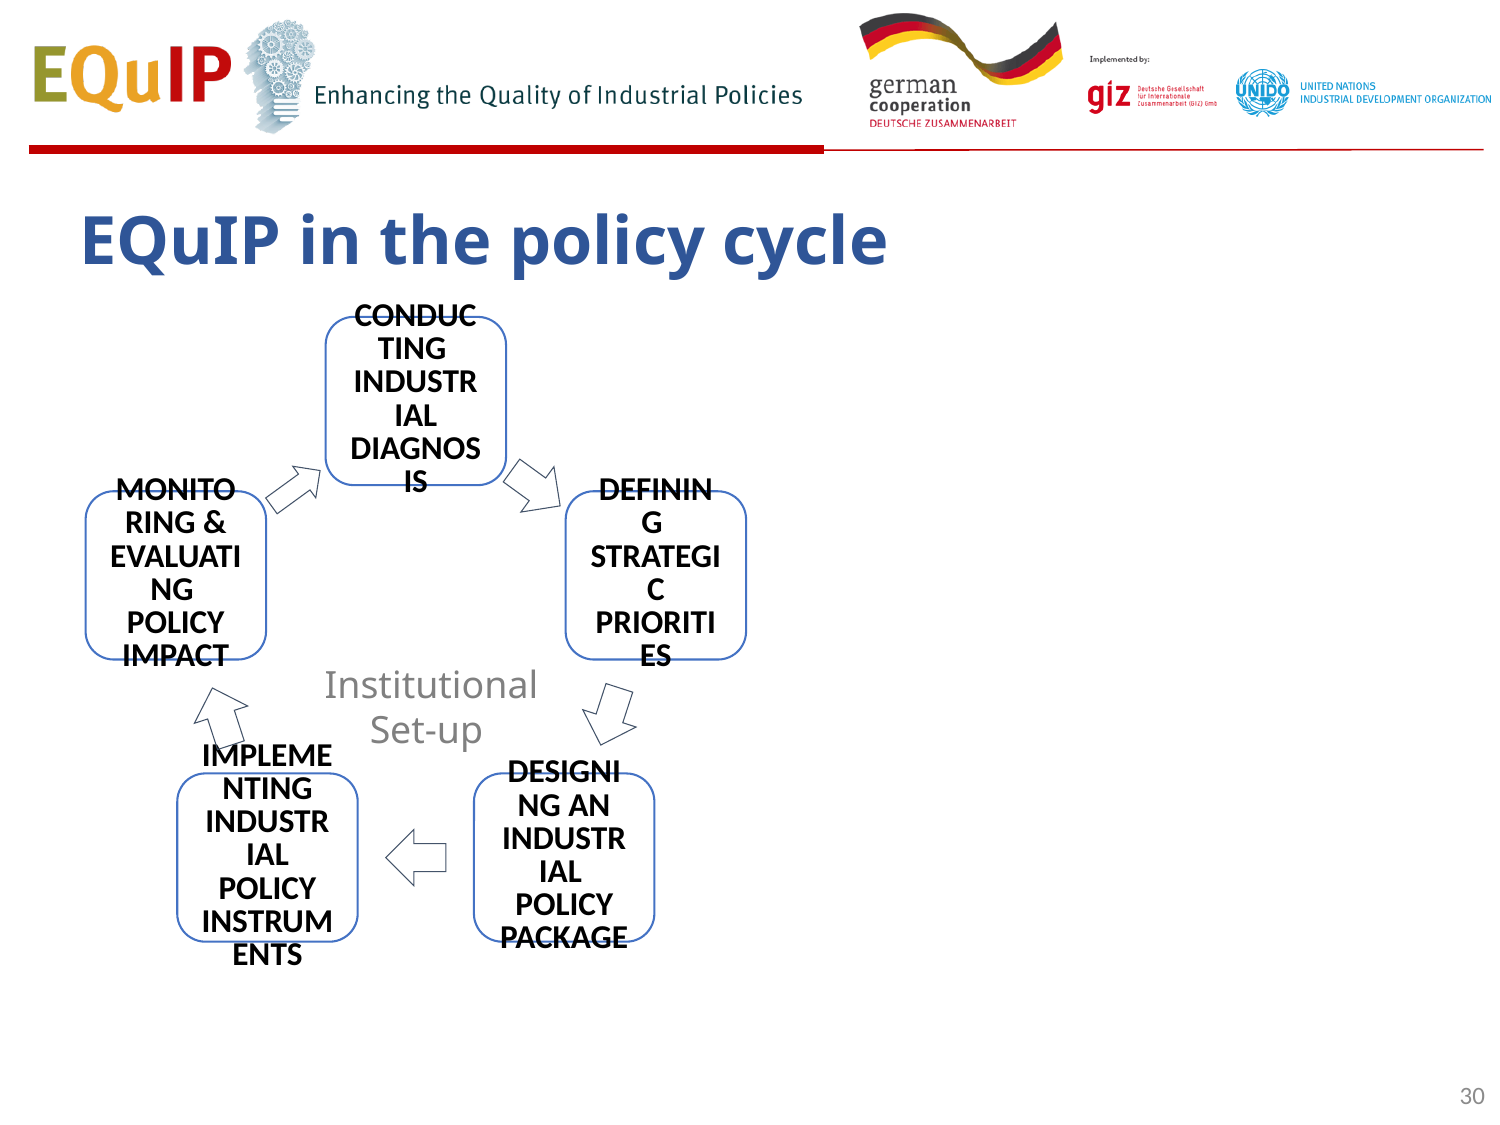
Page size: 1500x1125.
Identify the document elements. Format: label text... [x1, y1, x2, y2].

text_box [54, 316, 777, 990]
picture [28, 1, 816, 145]
slide_number 30 [1162, 1065, 1500, 1125]
picture [854, 1, 1494, 152]
text_box EQuIP in the policy cycle [64, 169, 1424, 317]
